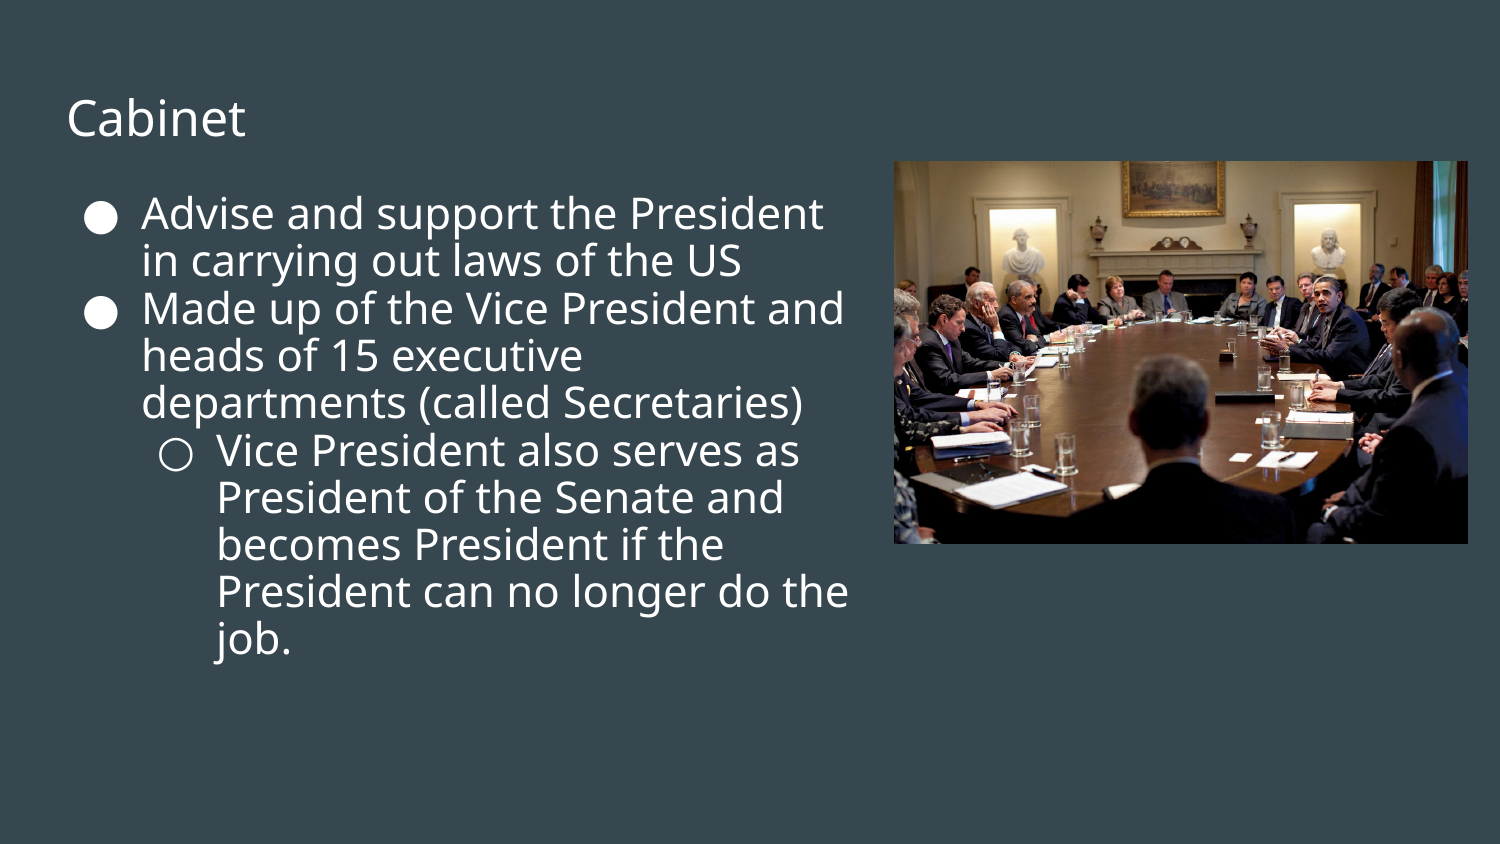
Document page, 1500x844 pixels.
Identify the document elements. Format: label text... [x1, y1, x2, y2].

list Advise and support the President in carrying out laws of the US Made up of the Vice President and heads of 15 executive departments (called Secretaries) Vice President also serves as President of the Senate and becomes President if the President can no longer do the job. [51, 176, 877, 750]
title Cabinet [51, 37, 512, 162]
picture [893, 161, 1468, 544]
